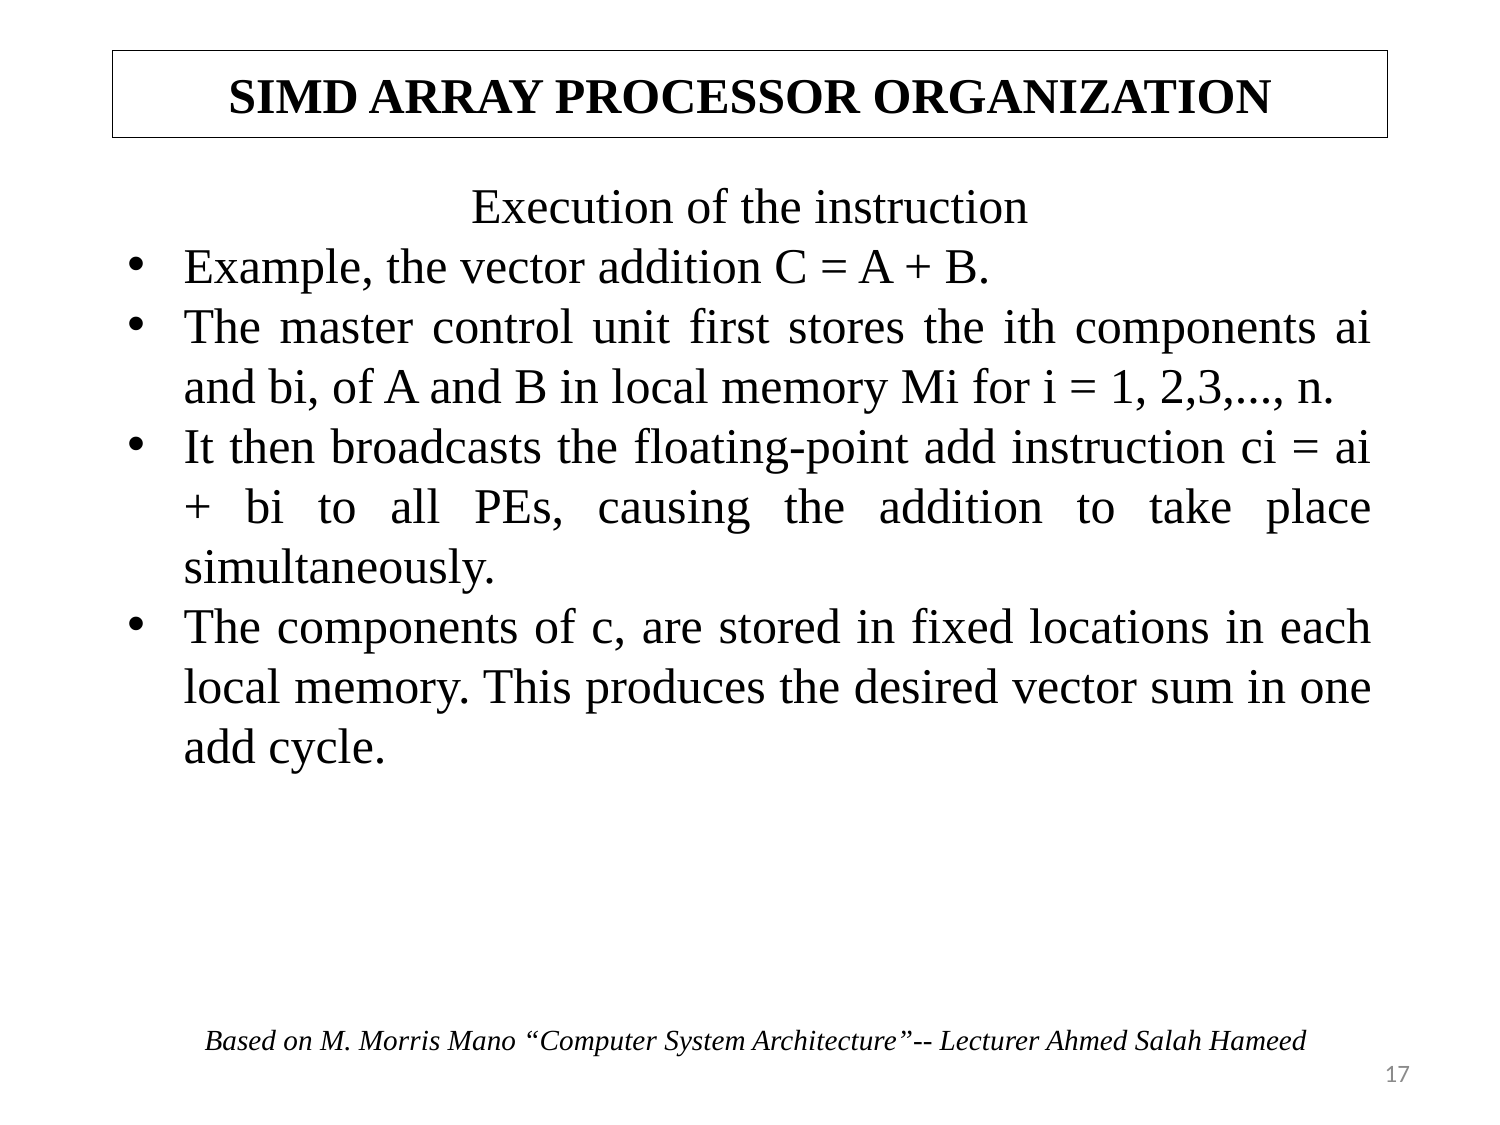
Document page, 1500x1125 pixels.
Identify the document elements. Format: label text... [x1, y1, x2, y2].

text_box Execution of the instruction Example, the vector addition C = A + B. The master control unit first stores the ith components ai and bi, of A and B in local memory Mi for i = 1, 2,3,..., n. It then broadcasts the floating-point add instruction ci = ai + bi to all PEs, causing the addition to take place simultaneously. The components of c, are stored in fixed locations in each local memory. This produces the desired vector sum in one add cycle. [112, 165, 1388, 781]
text_box Based on M. Morris Mano “Computer System Architecture”-- Lecturer Ahmed Salah Hameed [49, 1014, 1463, 1064]
slide_number 17 [1074, 1064, 1425, 1103]
title SIMD ARRAY PROCESSOR ORGANIZATION [112, 50, 1388, 138]
